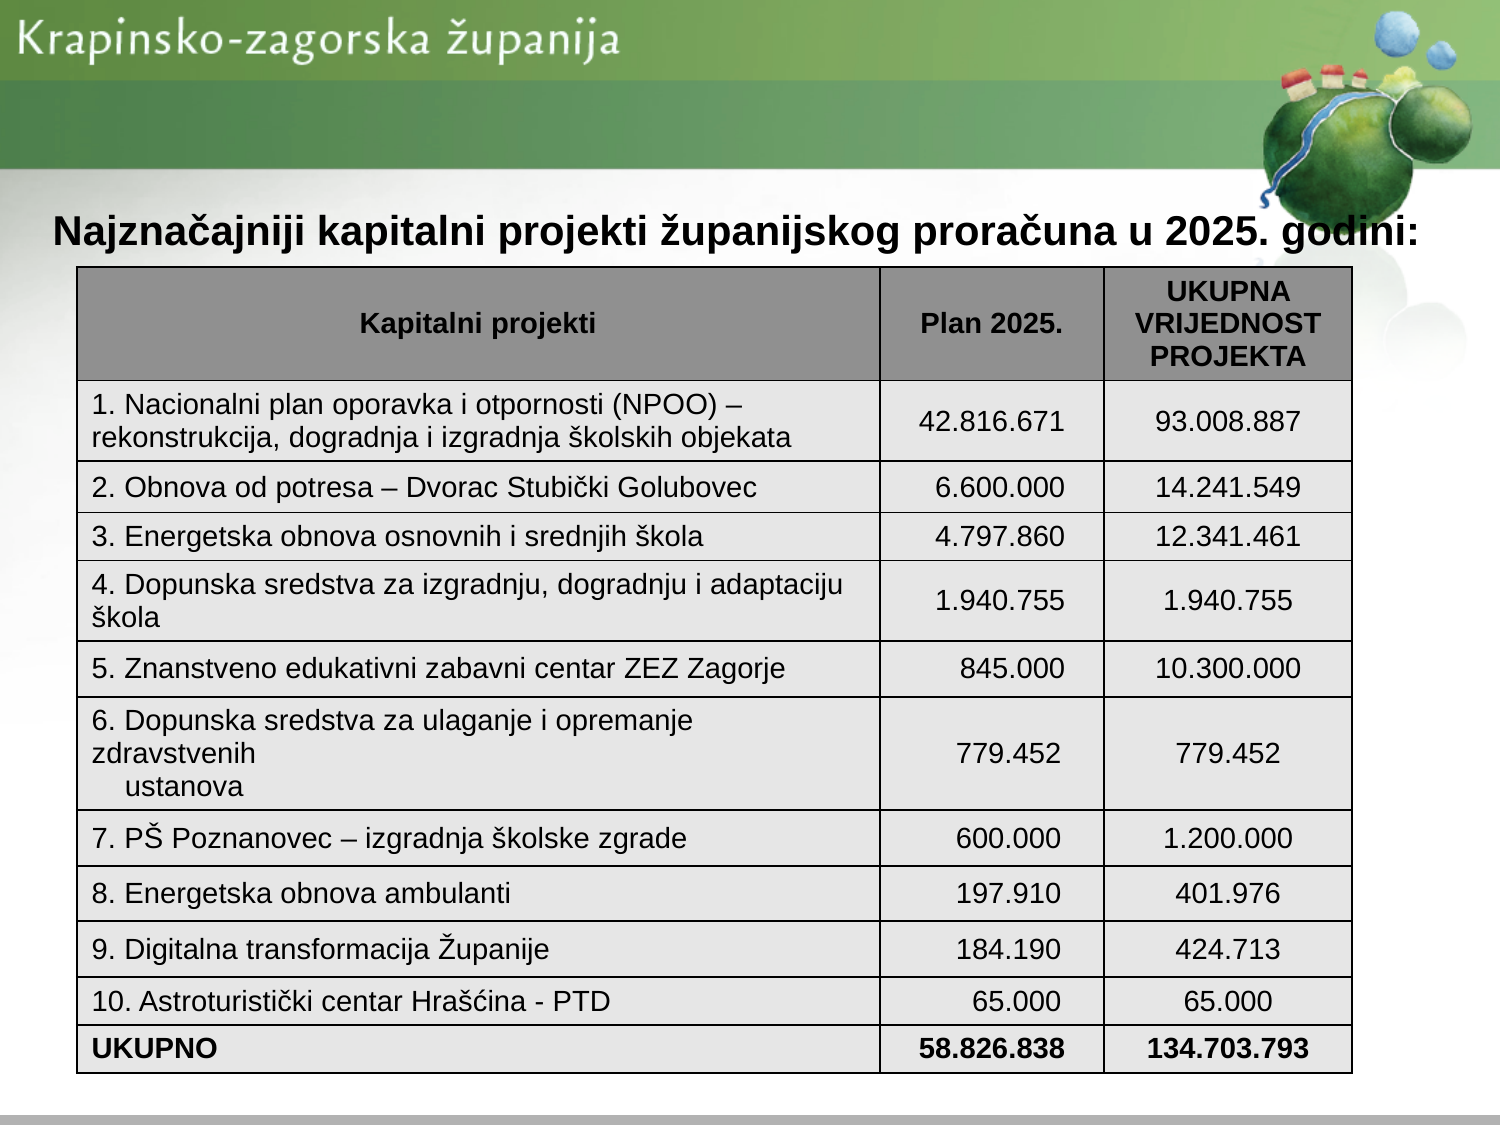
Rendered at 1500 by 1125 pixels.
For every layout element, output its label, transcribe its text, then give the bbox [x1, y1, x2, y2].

table_header UKUPNA VRIJEDNOST PROJEKTA [1105, 268, 1351, 380]
table_cell 42.816.671 [881, 381, 1103, 460]
table_cell 9. Digitalna transformacija Županije [78, 922, 879, 976]
table_cell 1. Nacionalni plan oporavka i otpornosti (NPOO) – rekonstrukcija, dogradnja i izgradnja školskih objekata [78, 381, 879, 460]
table_cell 65.000 [881, 978, 1103, 1024]
table_cell 6. Dopunska sredstva za ulaganje i opremanje zdravstvenih ustanova [78, 698, 879, 809]
table_cell 1.940.755 [881, 561, 1103, 640]
table_cell 12.341.461 [1105, 513, 1351, 560]
table_cell UKUPNO [78, 1026, 879, 1072]
table_cell 1.940.755 [1105, 561, 1351, 640]
table_cell 4.797.860 [881, 513, 1103, 560]
table_cell 8. Energetska obnova ambulanti [78, 867, 879, 920]
table_cell 10.300.000 [1105, 642, 1351, 696]
table_cell 401.976 [1105, 867, 1351, 920]
table_cell 197.910 [881, 867, 1103, 920]
table_cell 184.190 [881, 922, 1103, 976]
table_cell 7. PŠ Poznanovec – izgradnja školske zgrade [78, 811, 879, 865]
table_cell 2. Obnova od potresa – Dvorac Stubički Golubovec [78, 462, 879, 512]
table_cell 3. Energetska obnova osnovnih i srednjih škola [78, 513, 879, 560]
list Najznačajniji kapitalni projekti županijskog proračuna u 2025. godini: [17, 196, 1456, 1083]
table_cell 58.826.838 [881, 1026, 1103, 1072]
table_cell 1.200.000 [1105, 811, 1351, 865]
table_cell 600.000 [881, 811, 1103, 865]
table_cell 6.600.000 [881, 462, 1103, 512]
table_cell 424.713 [1105, 922, 1351, 976]
table_cell 65.000 [1105, 978, 1351, 1024]
picture [0, 0, 1500, 1115]
table_cell 845.000 [881, 642, 1103, 696]
table_cell 779.452 [1105, 698, 1351, 809]
table_cell 14.241.549 [1105, 462, 1351, 512]
table_cell 93.008.887 [1105, 381, 1351, 460]
table_cell 5. Znanstveno edukativni zabavni centar ZEZ Zagorje [78, 642, 879, 696]
table_cell 4. Dopunska sredstva za izgradnju, dogradnju i adaptaciju škola [78, 561, 879, 640]
table_cell 134.703.793 [1105, 1026, 1351, 1072]
table_cell 779.452 [881, 698, 1103, 809]
table_cell 10. Astroturistički centar Hrašćina - PTD [78, 978, 879, 1024]
table_header Plan 2025. [881, 268, 1103, 380]
table_header Kapitalni projekti [78, 268, 879, 380]
